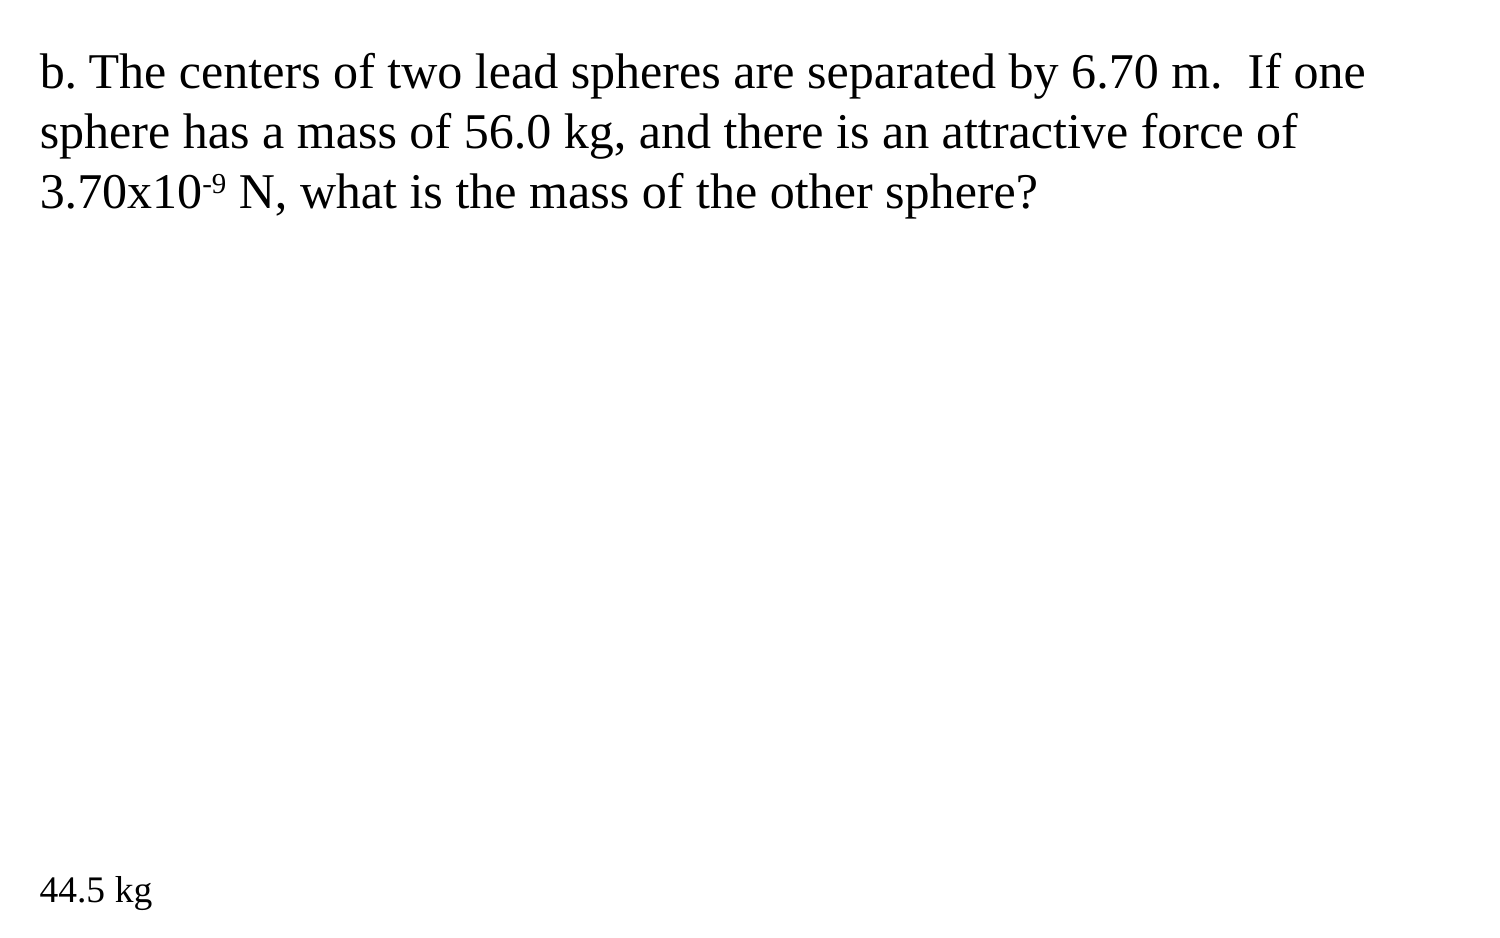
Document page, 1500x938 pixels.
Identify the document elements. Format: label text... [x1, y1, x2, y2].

text_box 44.5 kg [24, 858, 400, 918]
text_box b. The centers of two lead spheres are separated by 6.70 m. If one sphere has a mass of 56.0 kg, and there is an attractive force of 3.70x10-9 N, what is the mass of the other sphere? [24, 31, 1475, 226]
